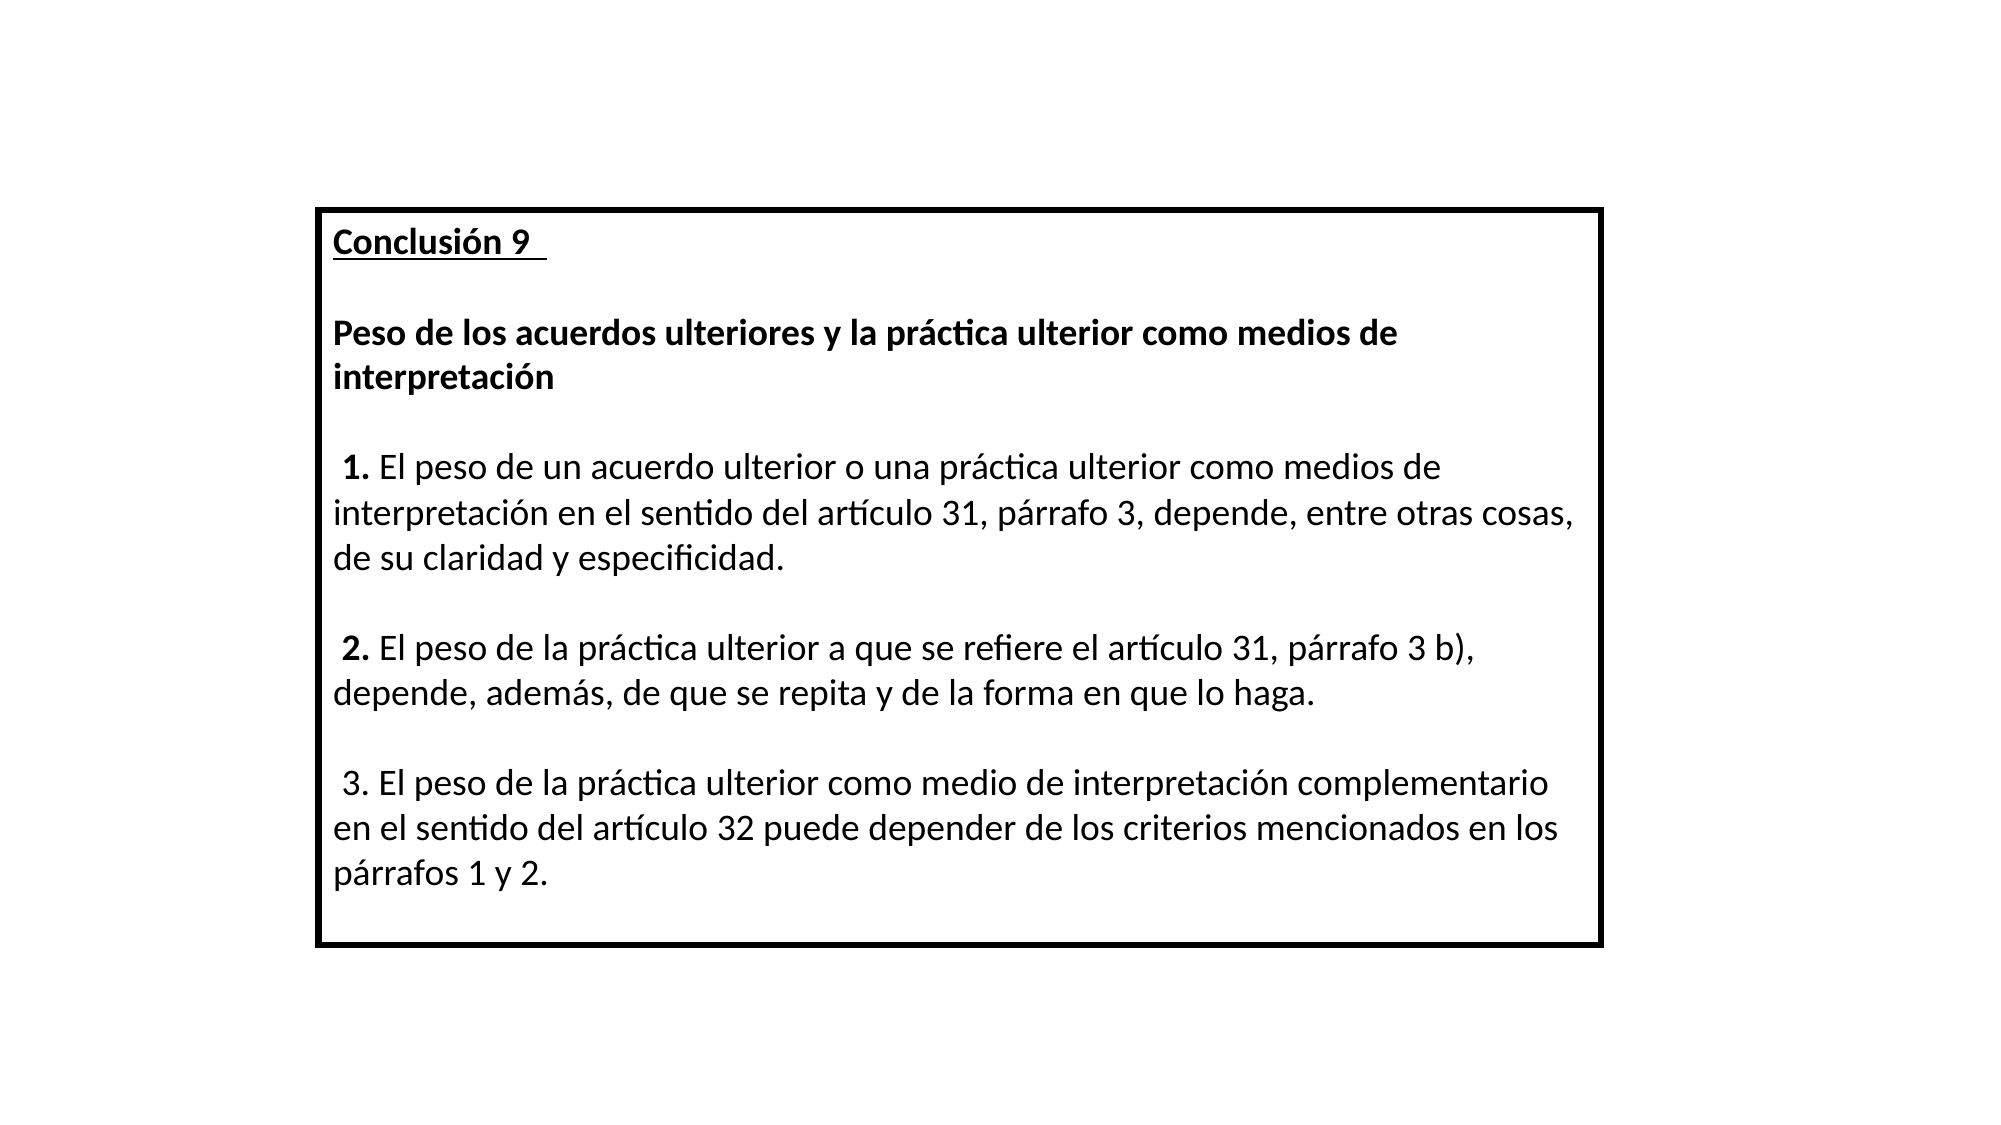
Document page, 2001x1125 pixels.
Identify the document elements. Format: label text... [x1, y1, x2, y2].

text_box Conclusión 9 Peso de los acuerdos ulteriores y la práctica ulterior como medios de interpretación 1. El peso de un acuerdo ulterior o una práctica ulterior como medios de interpretación en el sentido del artículo 31, párrafo 3, depende, entre otras cosas, de su claridad y especificidad. 2. El peso de la práctica ulterior a que se refiere el artículo 31, párrafo 3 b), depende, además, de que se repita y de la forma en que lo haga. 3. El peso de la práctica ulterior como medio de interpretación complementario en el sentido del artículo 32 puede depender de los criterios mencionados en los párrafos 1 y 2. [318, 210, 1601, 945]
